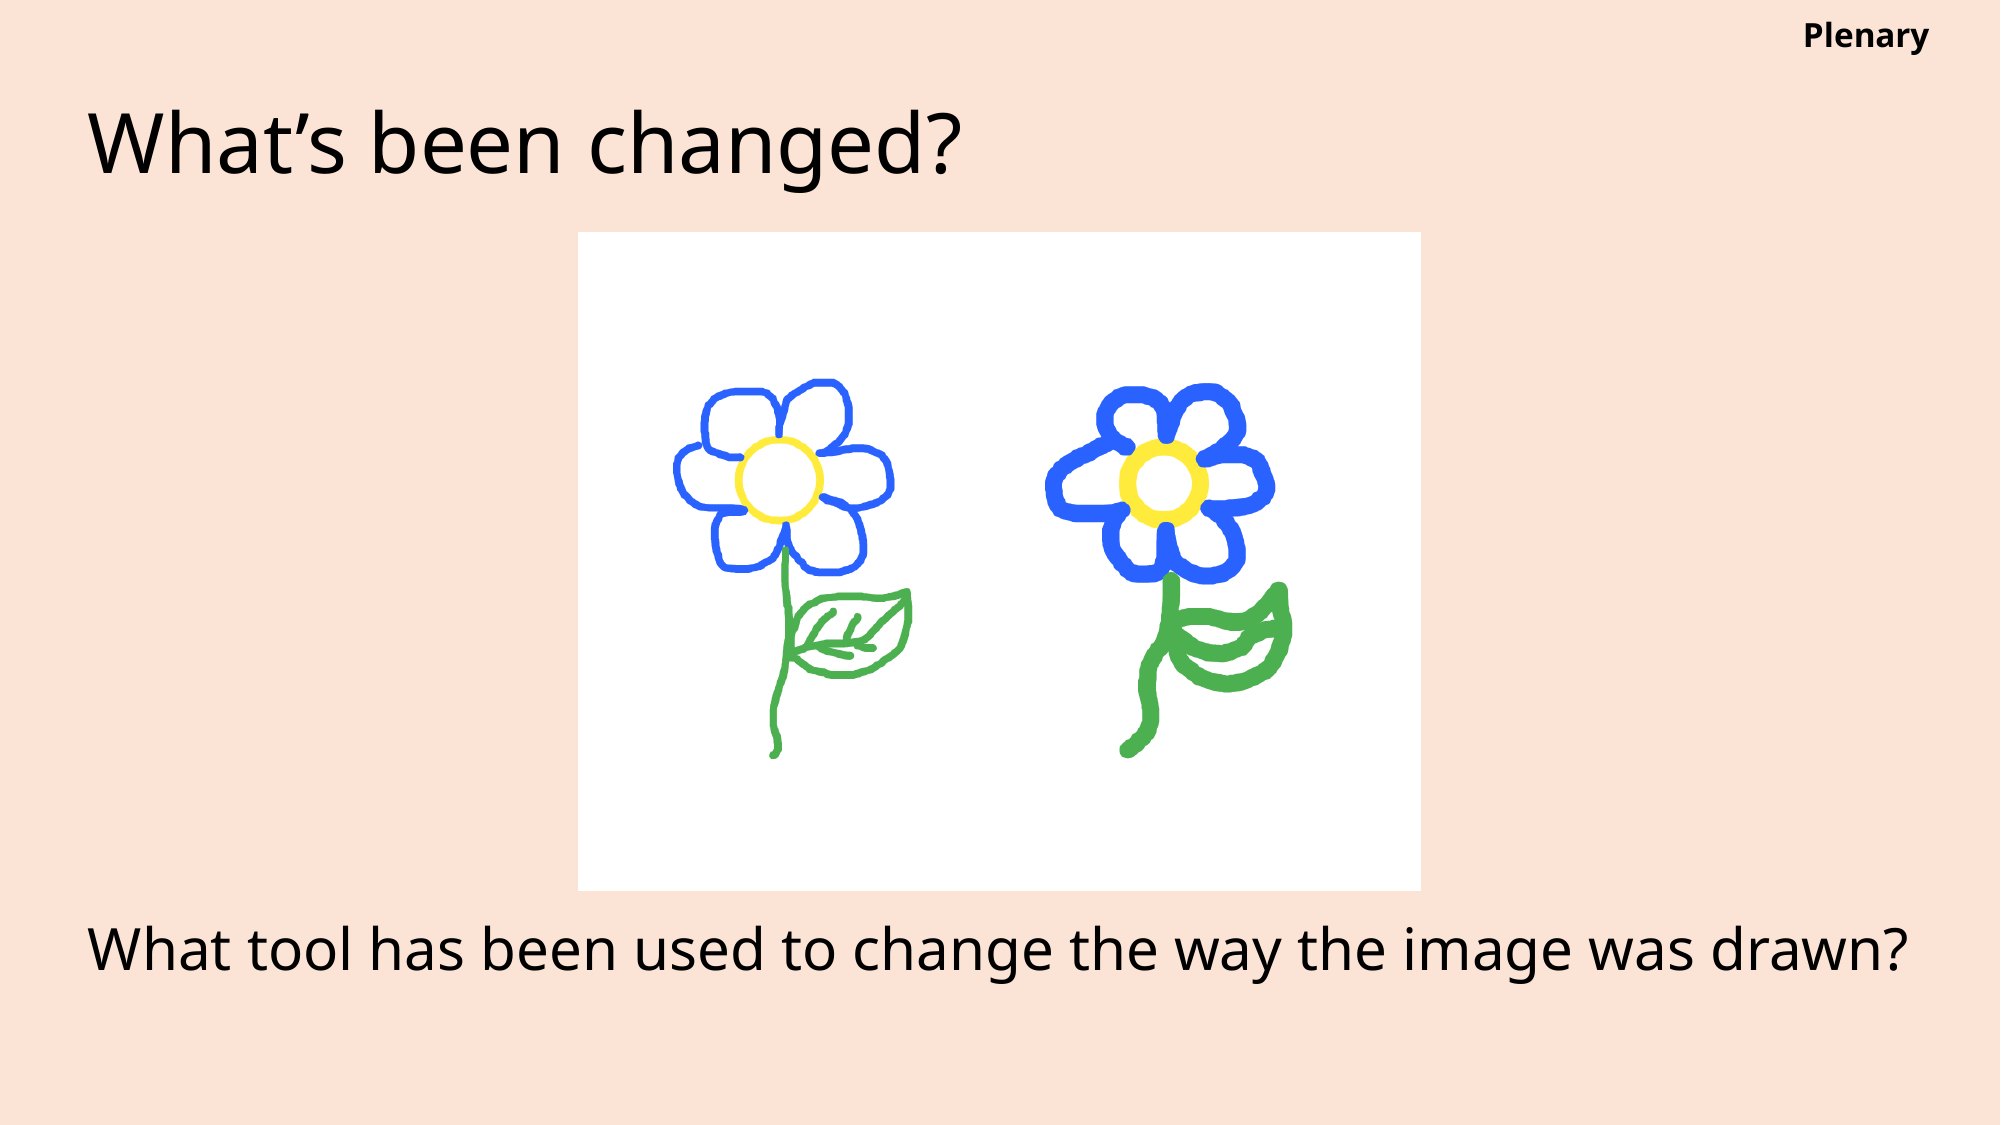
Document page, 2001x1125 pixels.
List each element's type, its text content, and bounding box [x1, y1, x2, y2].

picture [578, 232, 1422, 891]
title What’s been changed? [67, 69, 1932, 223]
subtitle Plenary [1149, 0, 1930, 69]
list What tool has been used to change the way the image was drawn? [67, 900, 1932, 1054]
